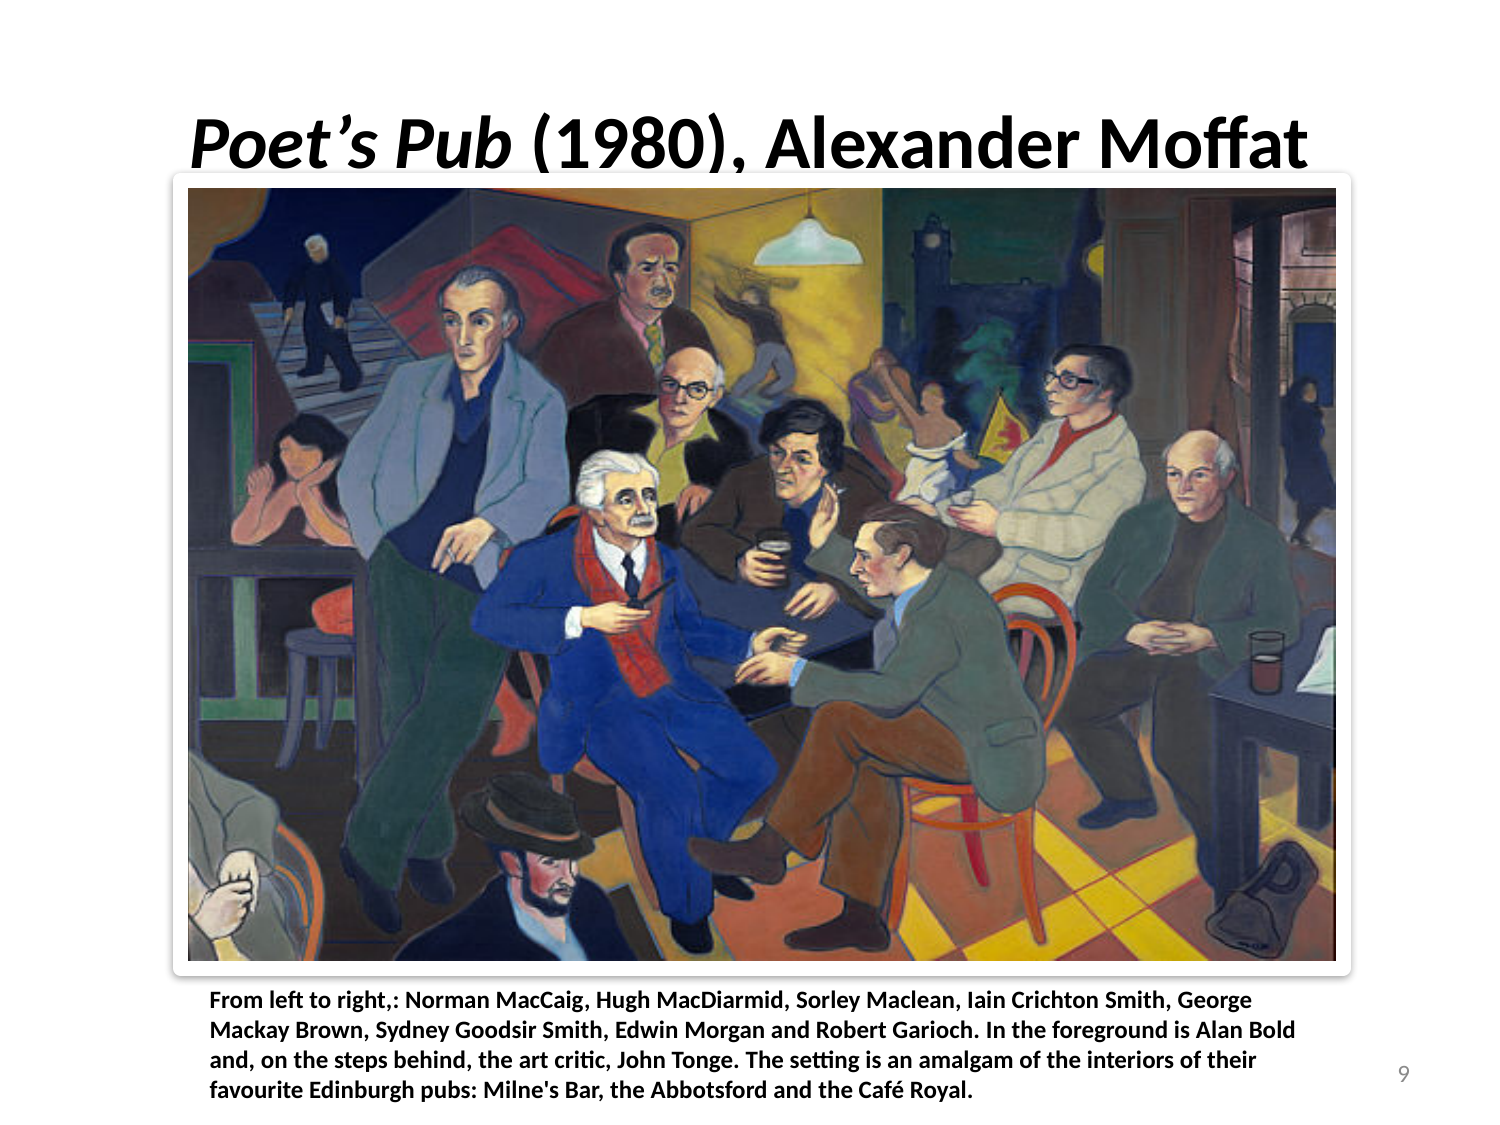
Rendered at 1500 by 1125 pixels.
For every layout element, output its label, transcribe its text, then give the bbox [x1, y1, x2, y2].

slide_number 9 [1320, 1042, 1425, 1103]
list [187, 187, 1337, 962]
title Poet’s Pub (1980), Alexander Moffat [75, 45, 1425, 233]
text_box From left to right,: Norman MacCaig, Hugh MacDiarmid, Sorley Maclean, Iain Crichton Smith, George Mackay Brown, Sydney Goodsir Smith, Edwin Morgan and Robert Garioch. In the foreground is Alan Bold and, on the steps behind, the art critic, John Tonge. The setting is an amalgam of the interiors of their favourite Edinburgh pubs: Milne's Bar, the Abbotsford and the Café Royal. [194, 975, 1320, 1111]
